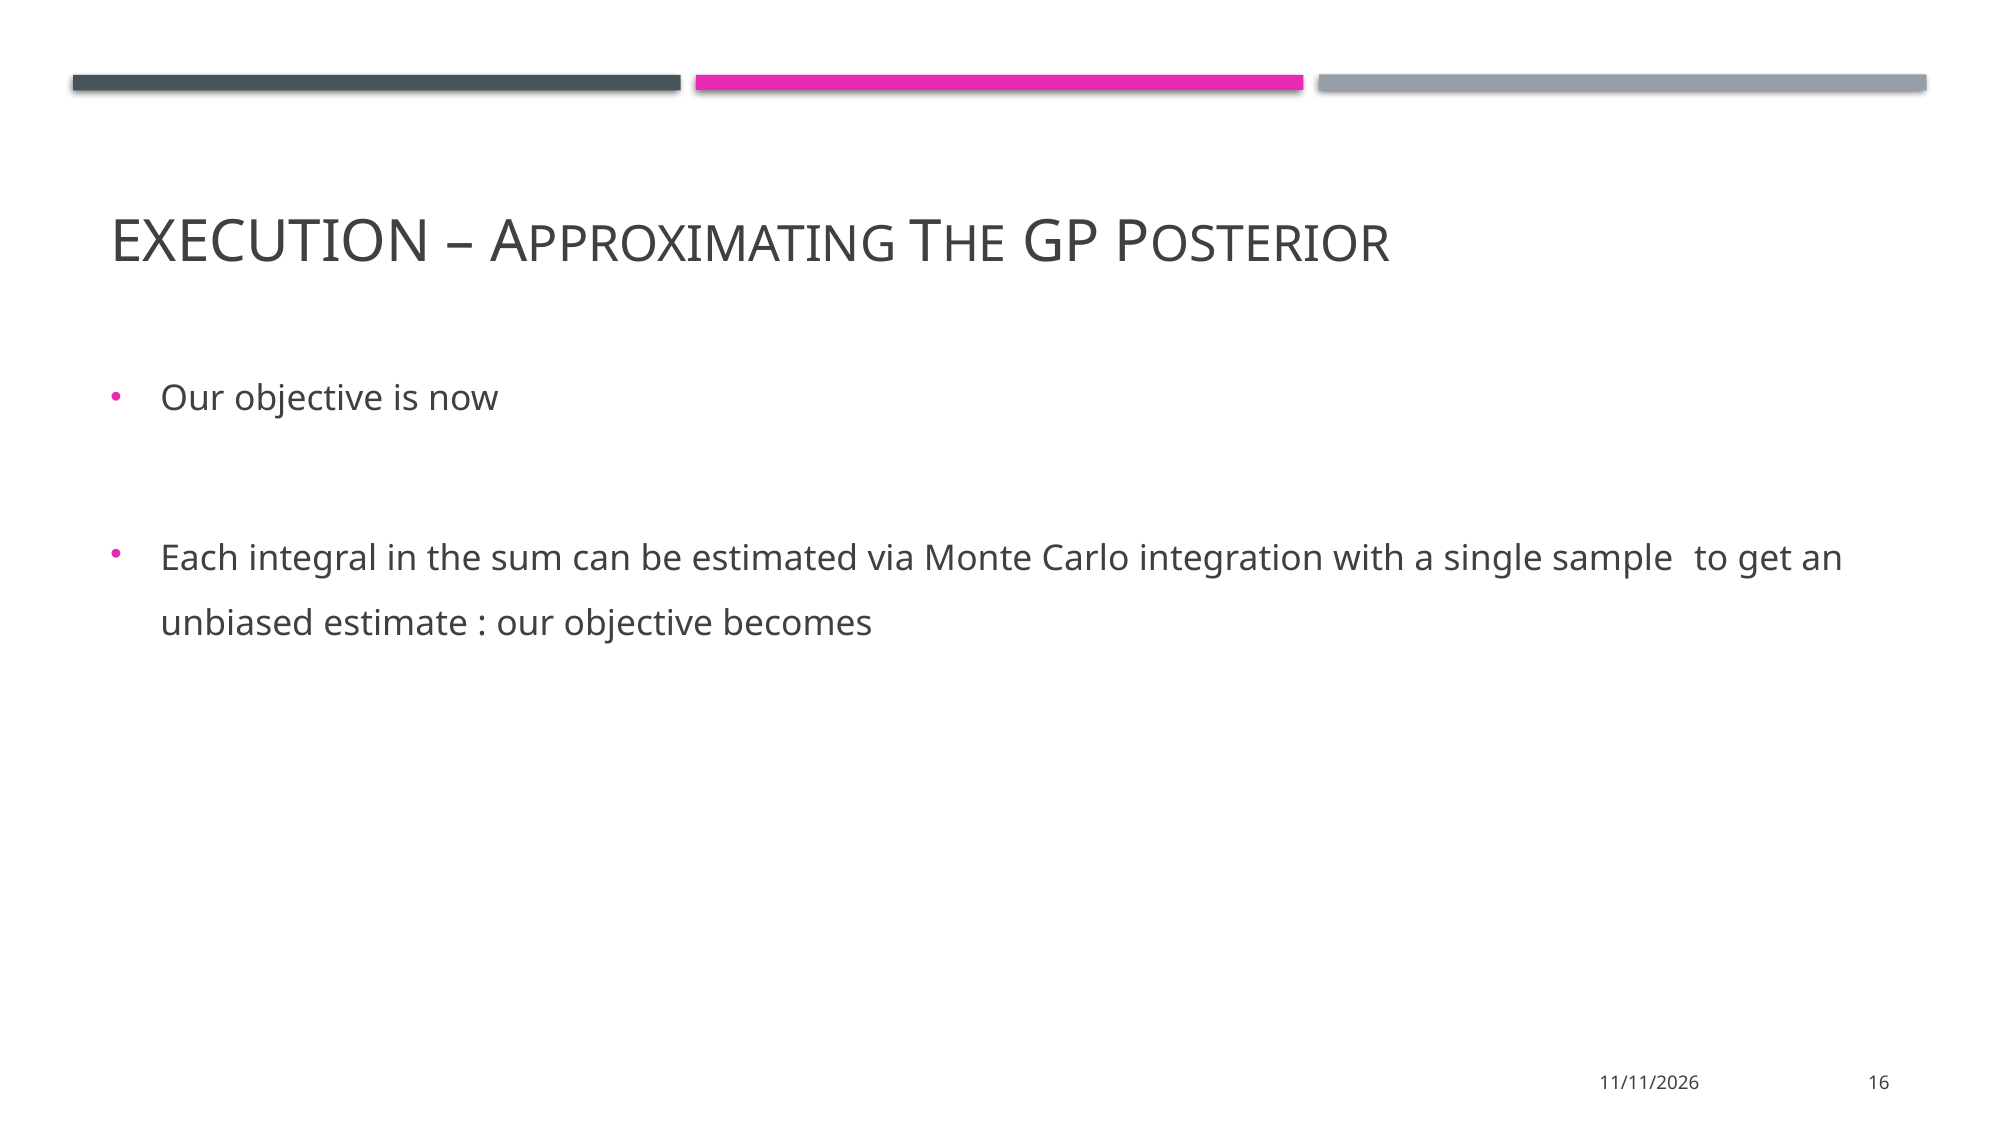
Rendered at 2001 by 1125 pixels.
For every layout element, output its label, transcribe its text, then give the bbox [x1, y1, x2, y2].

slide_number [1247, 1053, 1715, 1114]
title Execution – Approximating the gp posterior [95, 115, 1905, 281]
slide_number 16 [1732, 1053, 1905, 1114]
